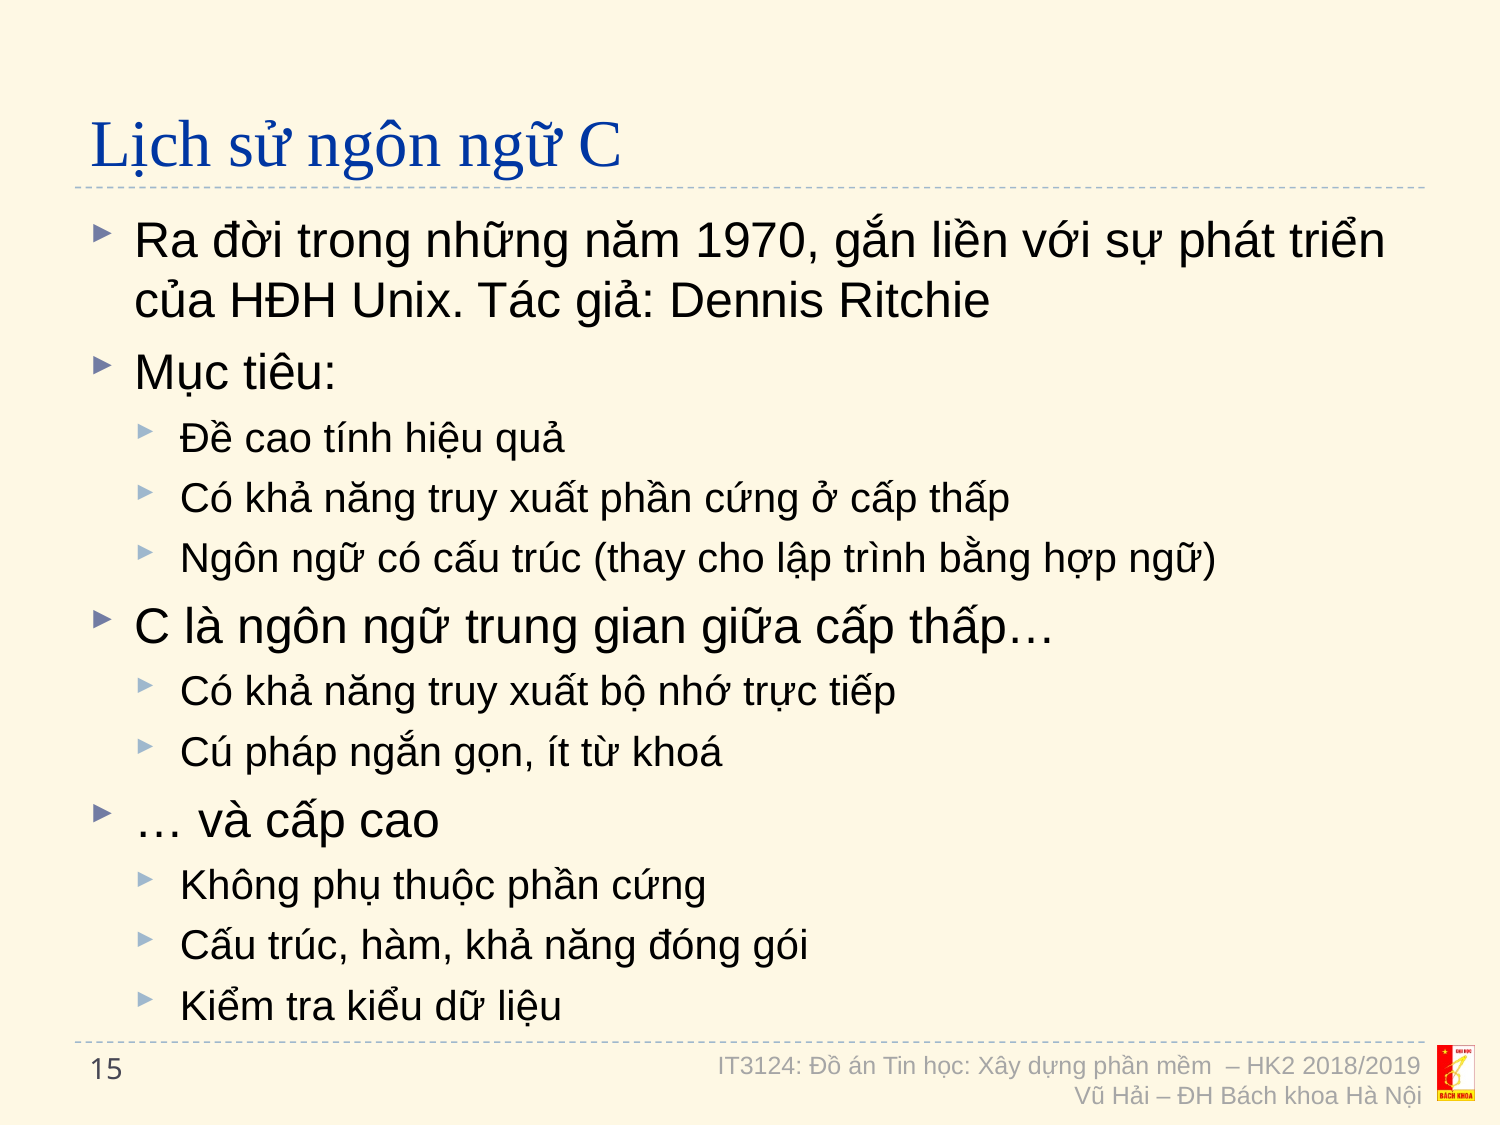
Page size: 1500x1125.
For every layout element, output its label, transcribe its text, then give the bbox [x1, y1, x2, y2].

list Ra đời trong những năm 1970, gắn liền với sự phát triển của HĐH Unix. Tác giả: Dennis Ritchie Mục tiêu: Đề cao tính hiệu quả Có khả năng truy xuất phần cứng ở cấp thấp Ngôn ngữ có cấu trúc (thay cho lập trình bằng hợp ngữ) C là ngôn ngữ trung gian giữa cấp thấp… Có khả năng truy xuất bộ nhớ trực tiếp Cú pháp ngắn gọn, ít từ khoá … và cấp cao Không phụ thuộc phần cứng Cấu trúc, hàm, khả năng đóng gói Kiểm tra kiểu dữ liệu [74, 199, 1426, 1011]
picture [1437, 1045, 1475, 1101]
slide_number 15 [74, 1042, 426, 1103]
title Lịch sử ngôn ngữ C [74, 24, 1426, 188]
